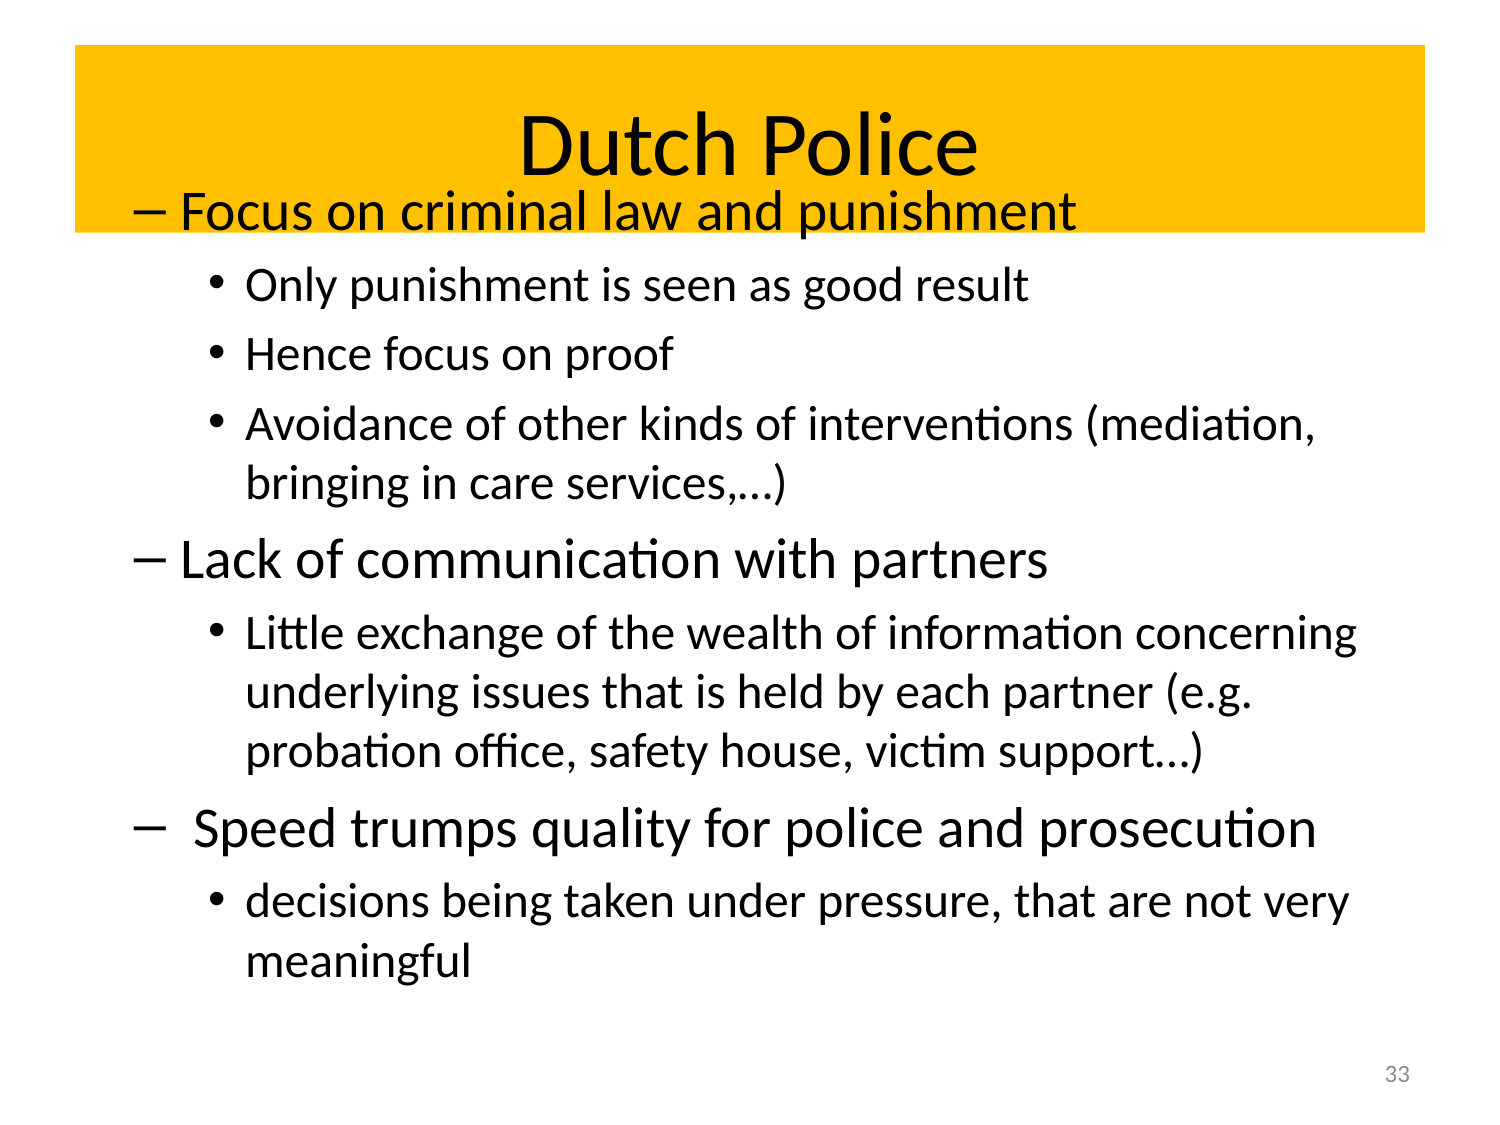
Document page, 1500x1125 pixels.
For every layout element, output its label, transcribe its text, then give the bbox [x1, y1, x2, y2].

title Dutch Police [75, 45, 1425, 165]
slide_number 33 [1074, 1042, 1425, 1103]
list Focus on criminal law and punishment Only punishment is seen as good result Hence focus on proof Avoidance of other kinds of interventions (mediation, bringing in care services,…) Lack of communication with partners Little exchange of the wealth of information concerning underlying issues that is held by each partner (e.g. probation office, safety house, victim support…) Speed trumps quality for police and prosecution decisions being taken under pressure, that are not very meaningful [44, 165, 1470, 999]
